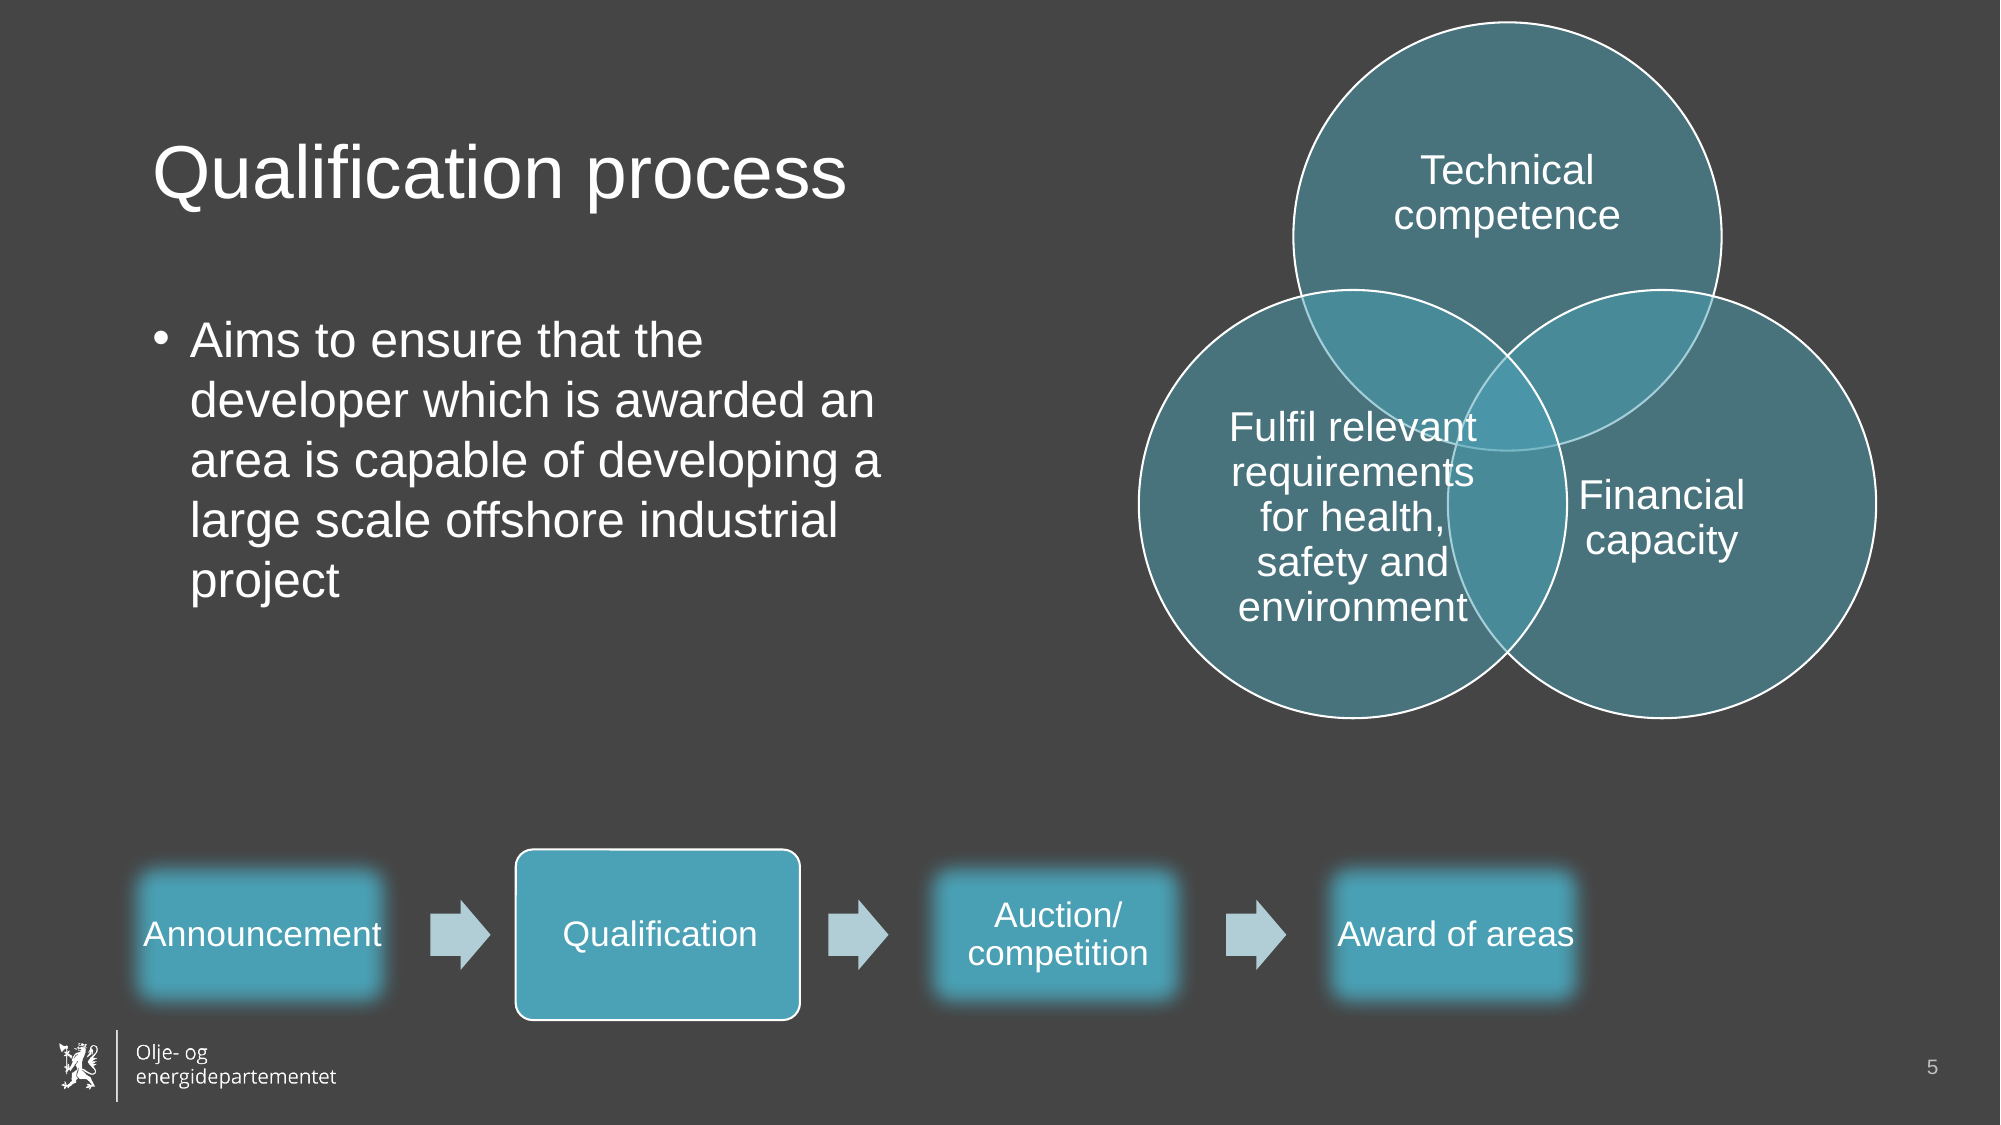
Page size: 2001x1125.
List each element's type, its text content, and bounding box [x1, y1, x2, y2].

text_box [117, 712, 1597, 1125]
picture [59, 1030, 117, 1102]
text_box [999, 13, 2000, 728]
slide_number 5 [1895, 1036, 1970, 1096]
title Qualification process [137, 59, 999, 278]
list Aims to ensure that the developer which is awarded an area is capable of developing a large scale offshore industrial project [137, 299, 900, 712]
